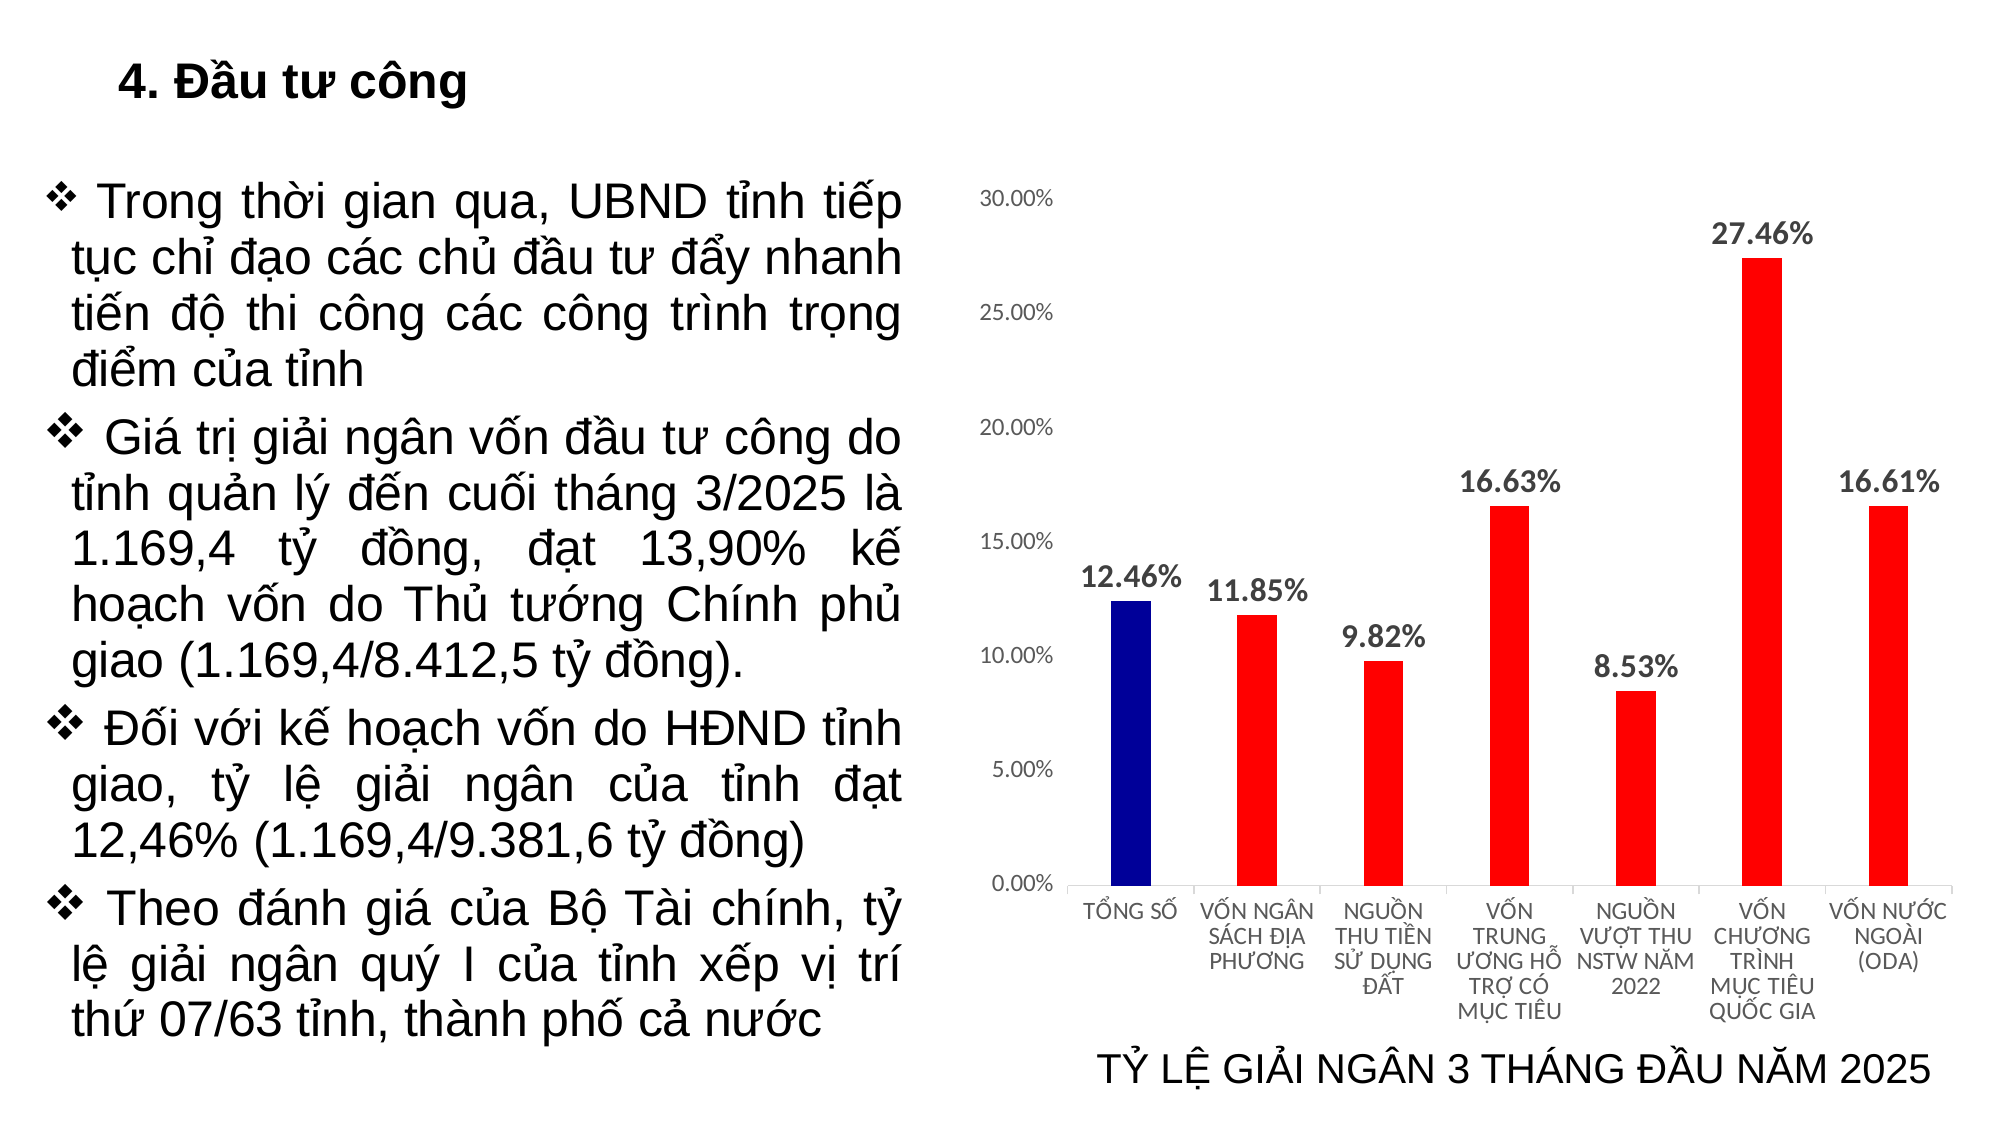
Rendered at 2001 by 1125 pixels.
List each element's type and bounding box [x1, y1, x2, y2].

text_box [103, 41, 1815, 177]
table_header [1068, 1029, 1997, 1104]
table_header [28, 134, 917, 1087]
chart [958, 170, 1973, 1044]
